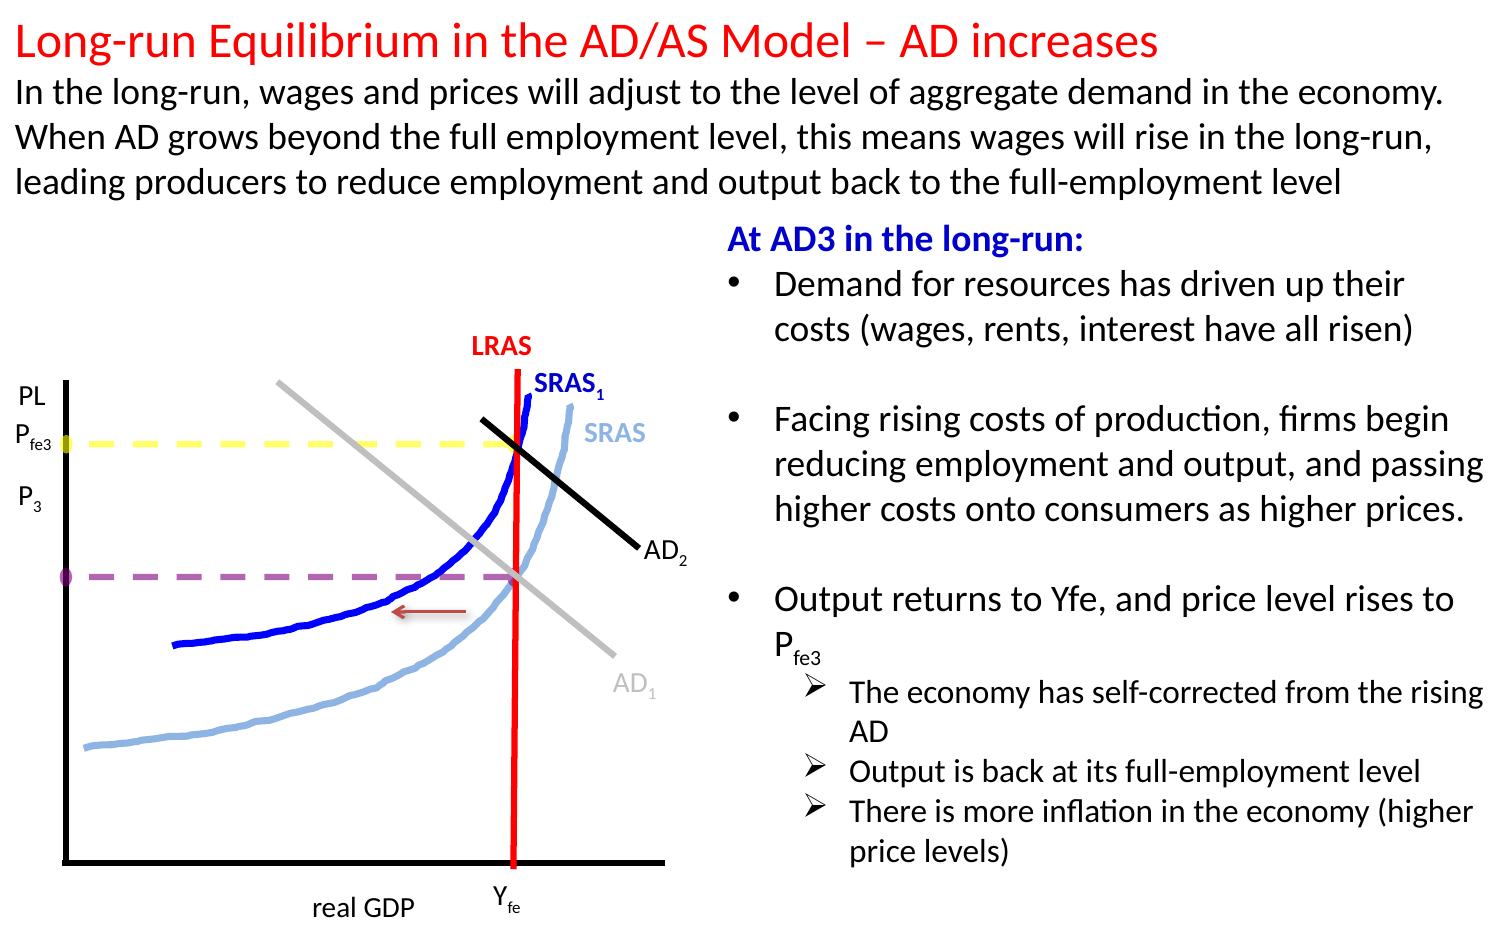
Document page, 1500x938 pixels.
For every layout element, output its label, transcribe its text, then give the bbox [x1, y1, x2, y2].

text_box At AD3 in the long-run: Demand for resources has driven up their costs (wages, rents, interest have all risen) Facing rising costs of production, firms begin reducing employment and output, and passing higher costs onto consumers as higher prices. Output returns to Yfe, and price level rises to Pfe3 The economy has self-corrected from the rising AD Output is back at its full-employment level There is more inflation in the economy (higher price levels) [712, 206, 1500, 877]
text_box Long-run Equilibrium in the AD/AS Model – AD increases In the long-run, wages and prices will adjust to the level of aggregate demand in the economy. When AD grows beyond the full employment level, this means wages will rise in the long-run, leading producers to reduce employment and output back to the full-employment level [0, 0, 1500, 210]
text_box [0, 318, 751, 933]
